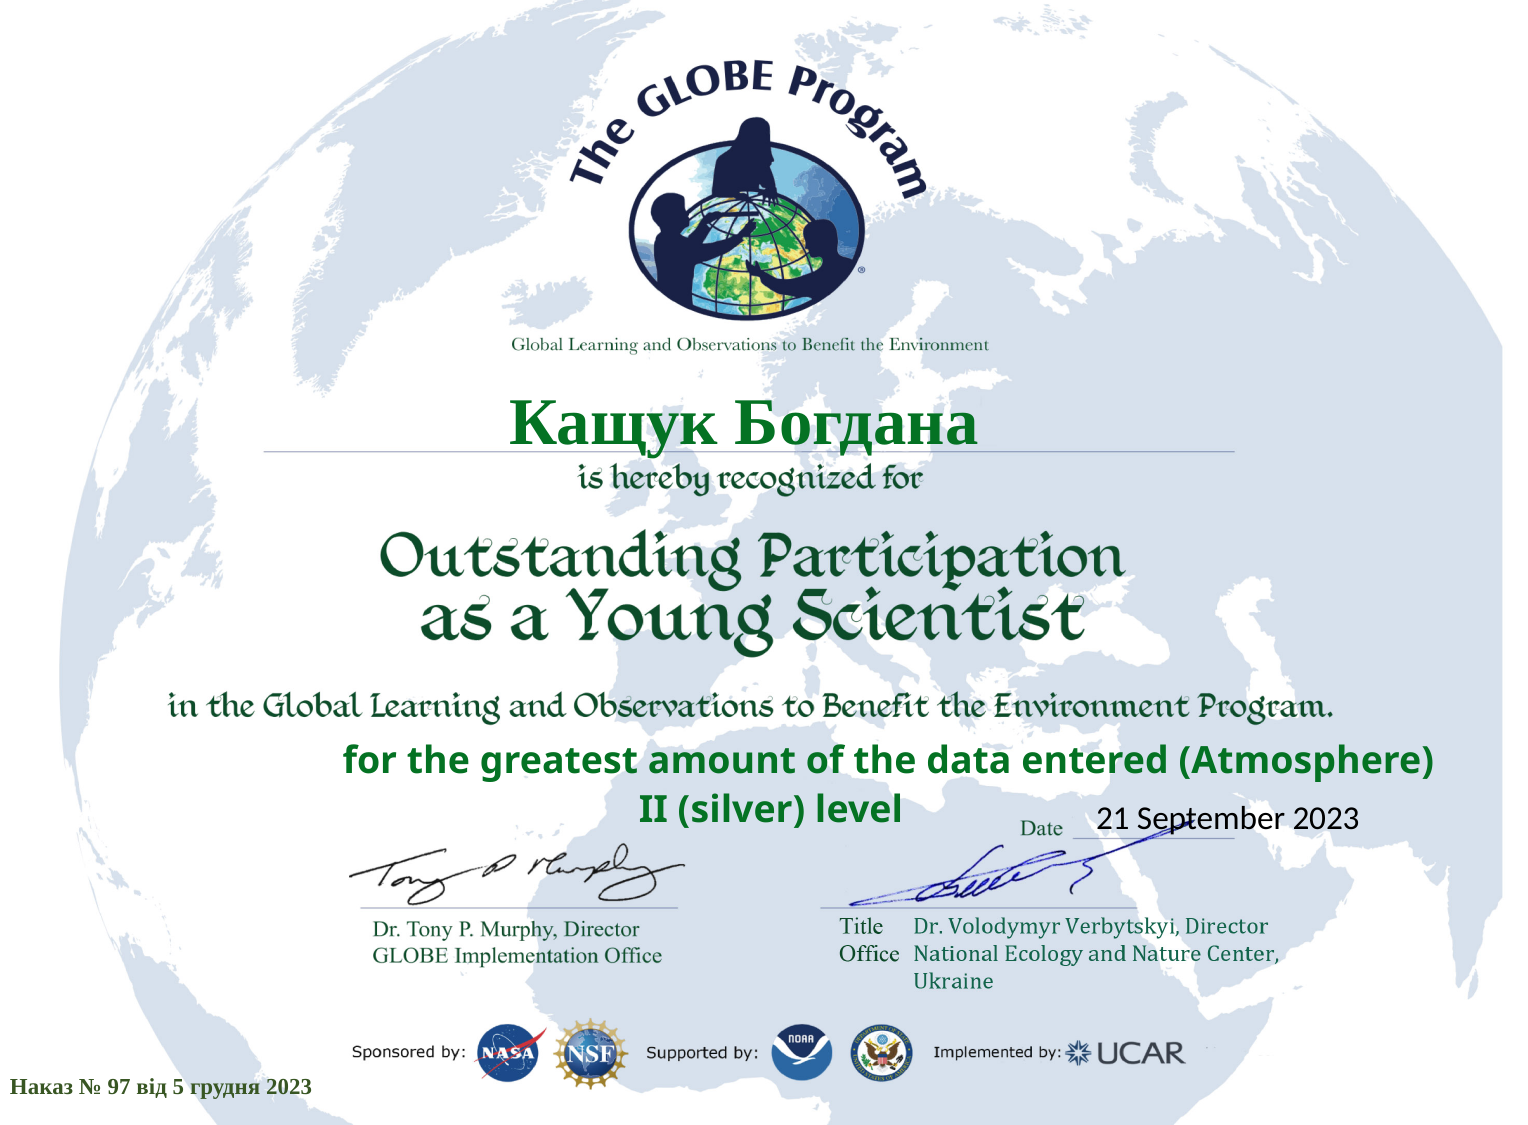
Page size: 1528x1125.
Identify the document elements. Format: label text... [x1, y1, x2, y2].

text_box ІІ (silver) level [624, 789, 996, 837]
text_box for the greatest amount of the data entered (Atmosphere) [327, 728, 1479, 789]
text_box Наказ № 97 від 5 грудня 2023 [0, 1064, 349, 1107]
text_box 21 September 2023 [1081, 788, 1453, 844]
text_box [0, 0, 1526, 1125]
text_box Кащук Богдана [494, 370, 1466, 466]
